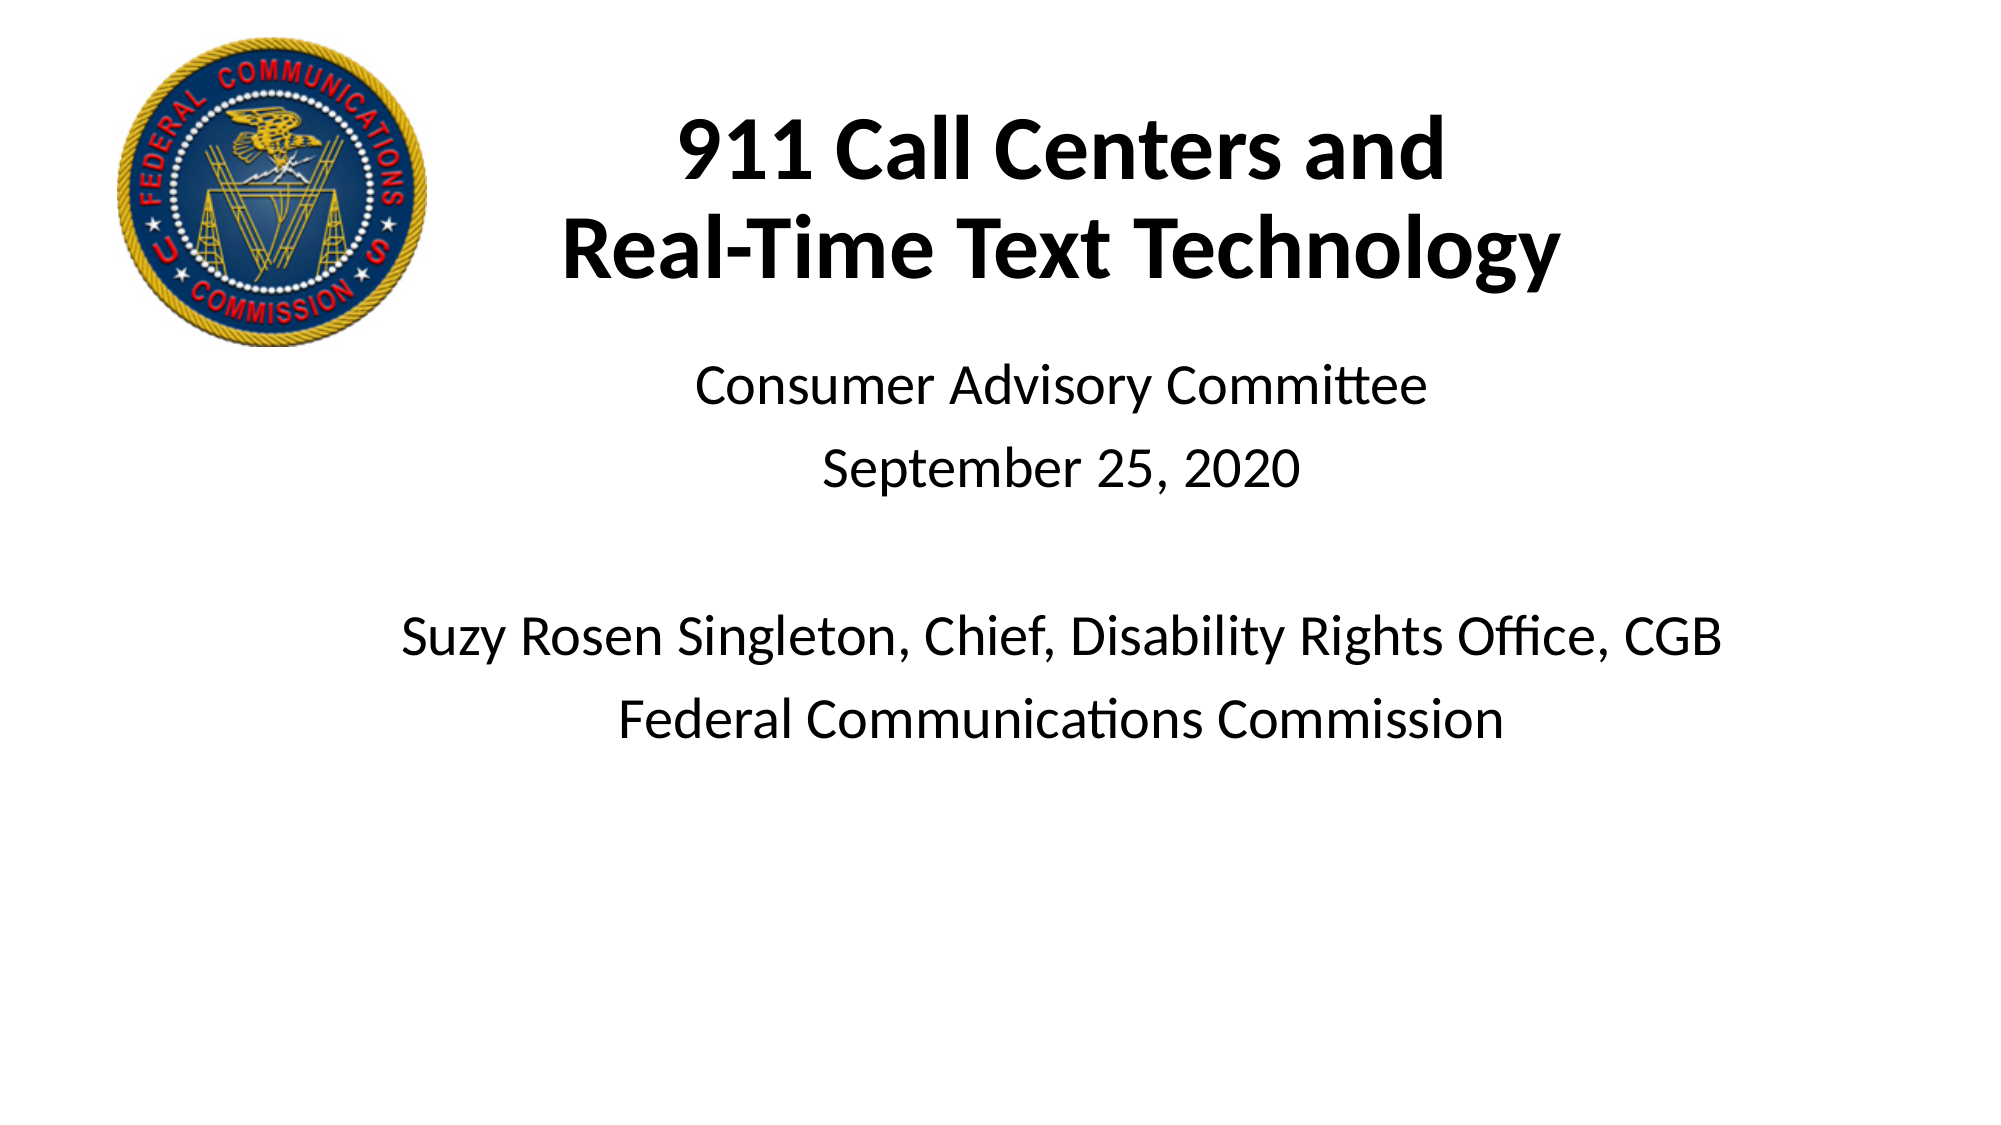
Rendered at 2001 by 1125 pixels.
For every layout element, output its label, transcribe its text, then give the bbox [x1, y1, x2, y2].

subtitle Consumer Advisory Committee September 25, 2020 Suzy Rosen Singleton, Chief, Disability Rights Office, CGB Federal Communications Commission [224, 346, 1900, 960]
title 911 Call Centers and Real-Time Text Technology [312, 36, 1813, 307]
picture [117, 37, 427, 347]
